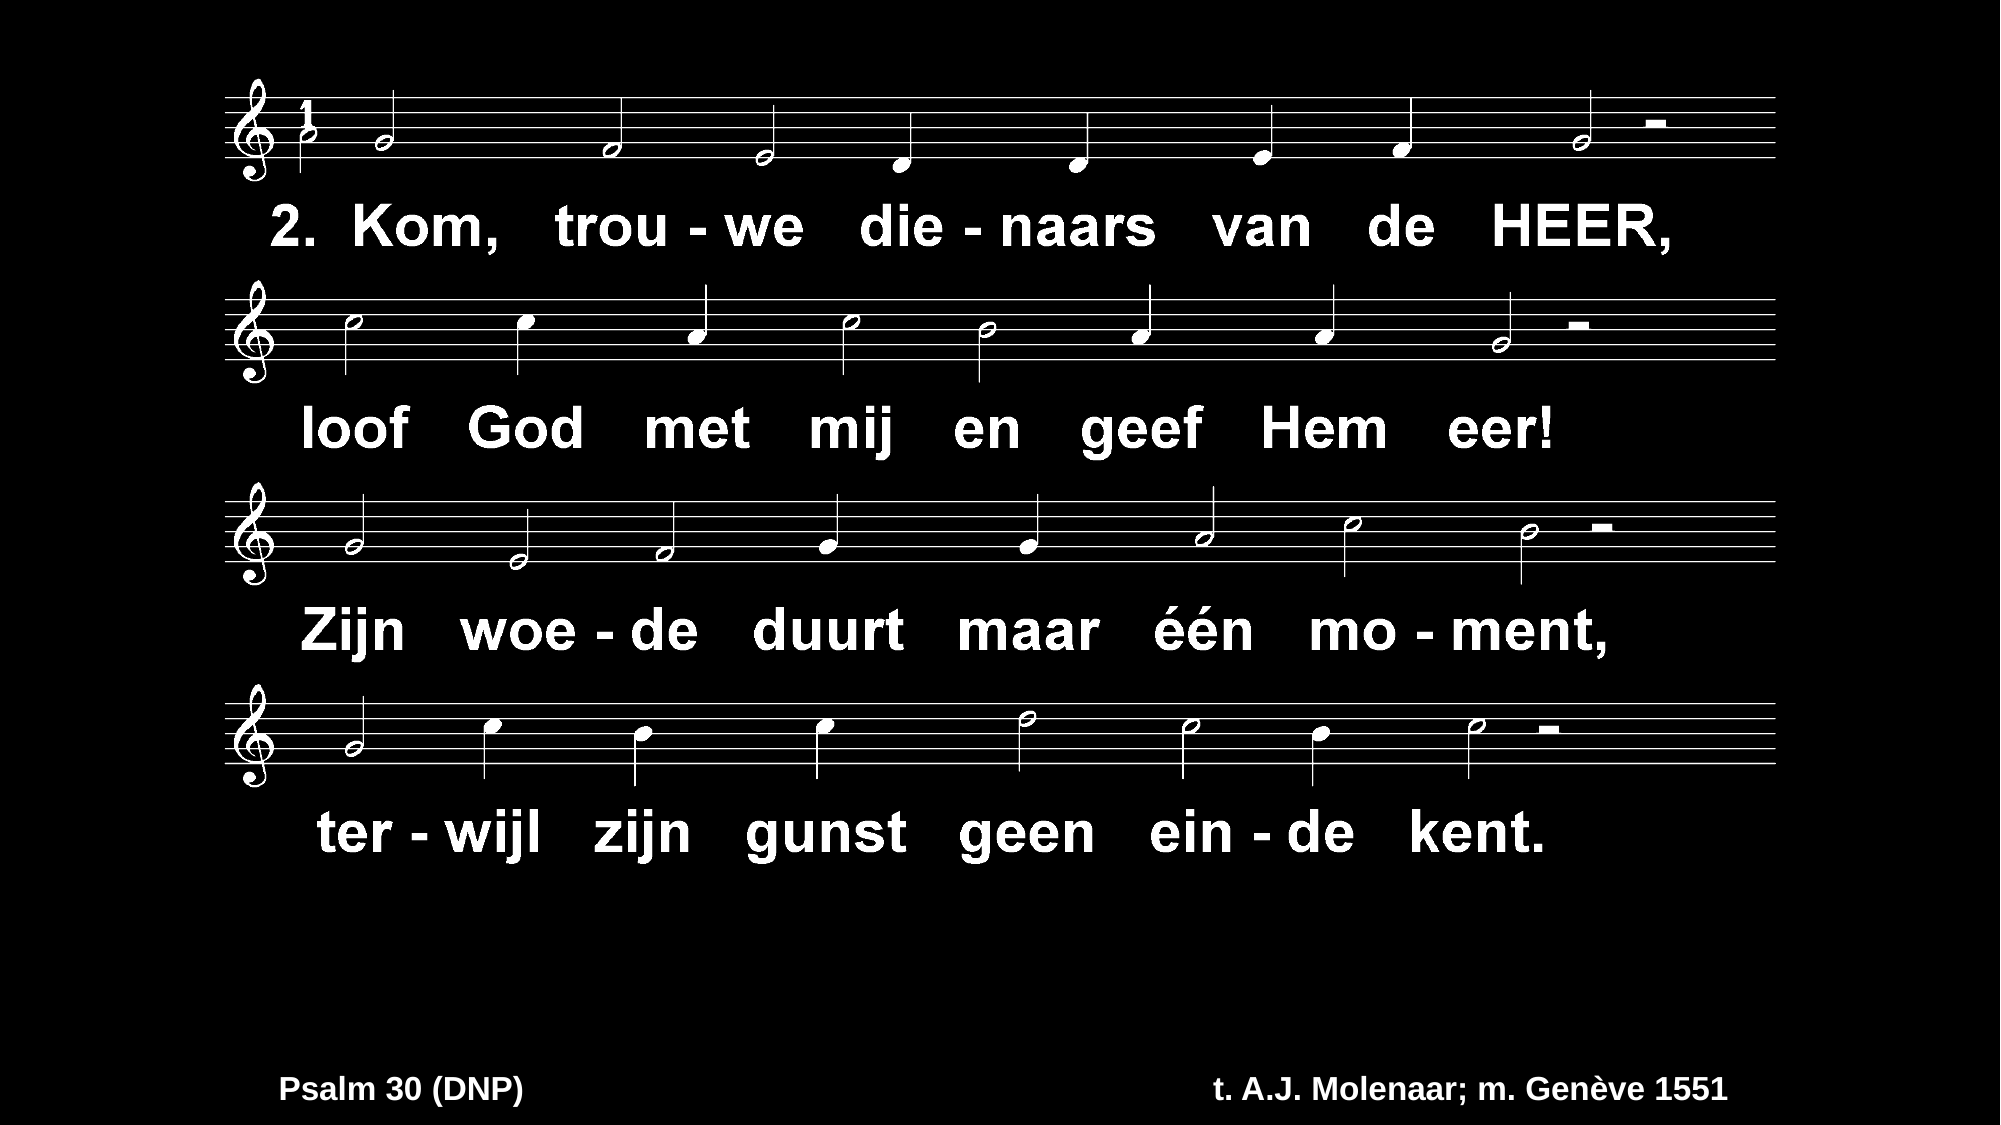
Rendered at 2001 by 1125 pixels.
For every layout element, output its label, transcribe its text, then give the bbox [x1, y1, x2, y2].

text_box Psalm 30 (DNP) t. A.J. Molenaar; m. Genève 1551 [263, 1059, 1745, 1115]
picture [208, 62, 1792, 880]
